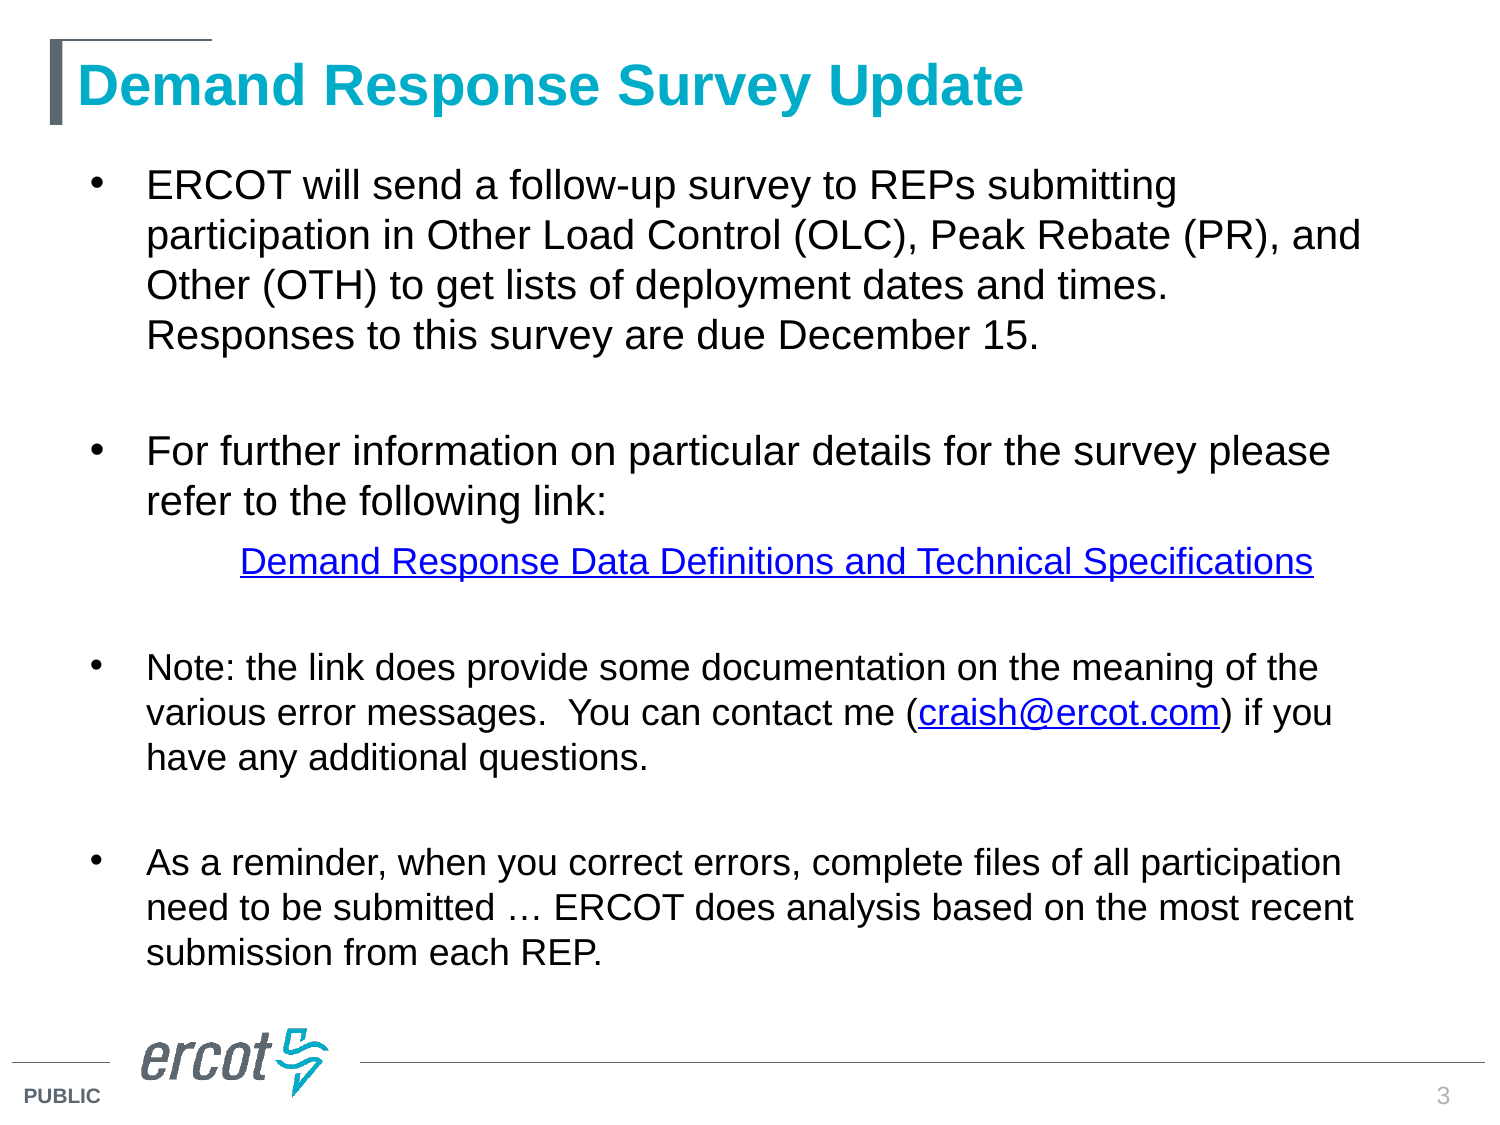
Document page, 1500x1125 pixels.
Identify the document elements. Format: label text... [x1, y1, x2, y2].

title Demand Response Survey Update [62, 39, 1450, 125]
slide_number 3 [1400, 1076, 1488, 1113]
picture [137, 1024, 332, 1100]
list ERCOT will send a follow-up survey to REPs submitting participation in Other Load Control (OLC), Peak Rebate (PR), and Other (OTH) to get lists of deployment dates and times. Responses to this survey are due December 15. For further information on particular details for the survey please refer to the following link: Demand Response Data Definitions and Technical Specifications Note: the link does provide some documentation on the meaning of the various error messages. You can contact me (craish@ercot.com) if you have any additional questions. As a reminder, when you correct errors, complete files of all participation need to be submitted … ERCOT does analysis based on the most recent submission from each REP. [75, 149, 1388, 1000]
